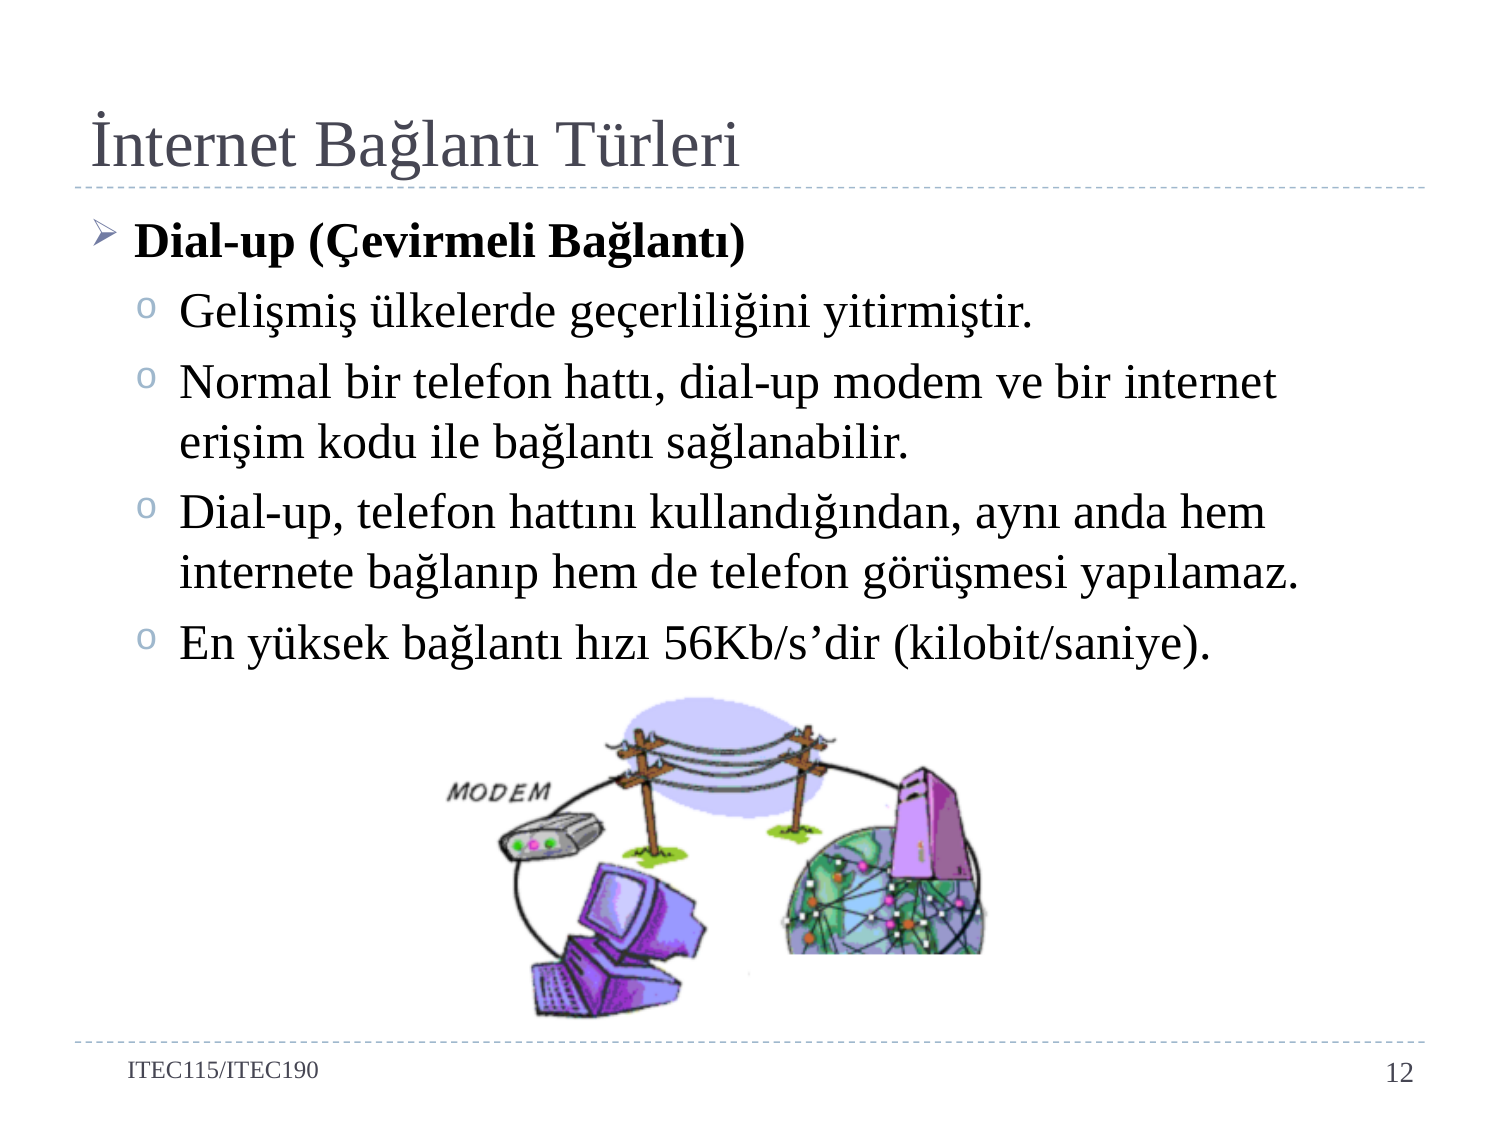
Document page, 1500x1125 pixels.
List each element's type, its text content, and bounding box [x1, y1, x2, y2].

list Dial-up (Çevirmeli Bağlantı) Gelişmiş ülkelerde geçerliliğini yitirmiştir. Normal bir telefon hattı, dial-up modem ve bir internet erişim kodu ile bağlantı sağlanabilir. Dial-up, telefon hattını kullandığından, aynı anda hem internete bağlanıp hem de telefon görüşmesi yapılamaz. En yüksek bağlantı hızı 56Kb/s’dir (kilobit/saniye). [75, 200, 1425, 1010]
slide_number 12 [1352, 1045, 1430, 1106]
picture [443, 692, 1022, 1027]
title İnternet Bağlantı Türleri [75, 24, 1425, 188]
footer ITEC115/ITEC190 [112, 1045, 1352, 1106]
